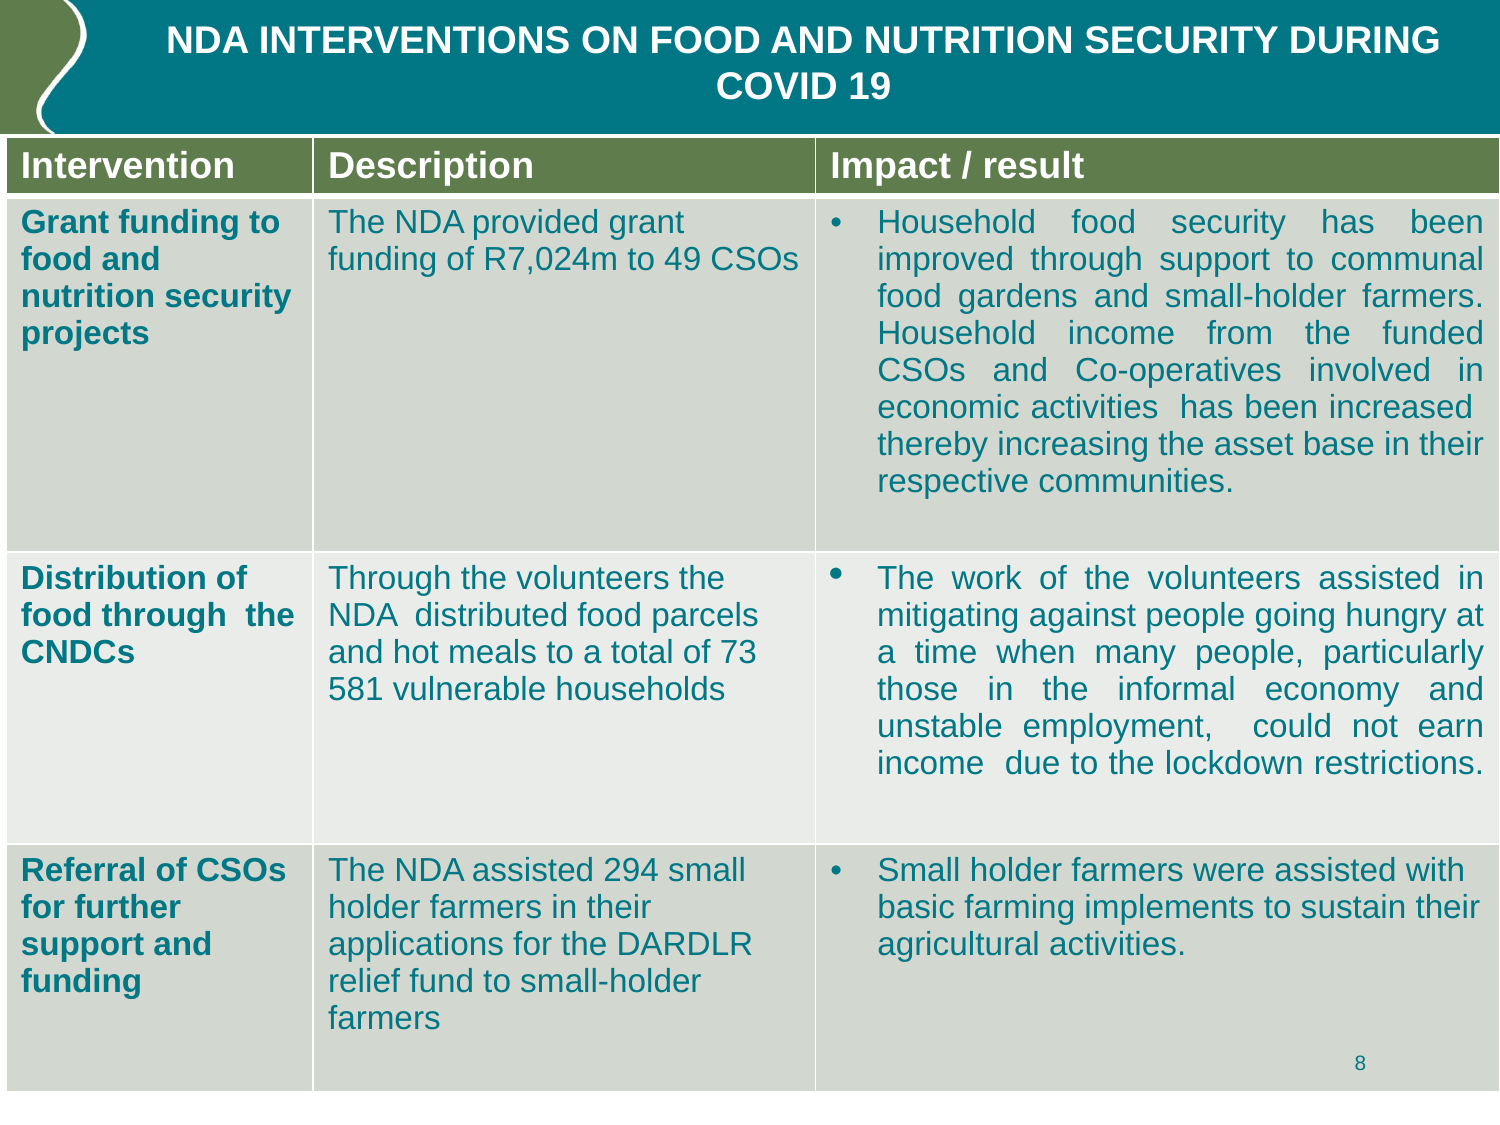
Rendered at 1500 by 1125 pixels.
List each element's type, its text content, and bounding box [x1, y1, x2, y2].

table_cell Grant funding to food and nutrition security projects [7, 199, 312, 551]
table_cell The NDA provided grant funding of R7,024m to 49 CSOs [314, 199, 815, 551]
table_cell Referral of CSOs for further support and funding [7, 845, 312, 1091]
slide_number [117, 1024, 431, 1101]
picture [0, 0, 1500, 134]
table_cell The NDA assisted 294 small holder farmers in their applications for the DARDLR relief fund to small-holder farmers [314, 845, 815, 1091]
table_header Impact / result [816, 138, 1499, 193]
table_cell Small holder farmers were assisted with basic farming implements to sustain their agricultural activities. [816, 845, 1499, 1091]
table_header Description [314, 138, 815, 193]
table_cell Household food security has been improved through support to communal food gardens and small-holder farmers. Household income from the funded CSOs and Co-operatives involved in economic activities has been increased thereby increasing the asset base in their respective communities. [816, 199, 1499, 551]
slide_number 8 [1068, 1024, 1382, 1101]
table_cell The work of the volunteers assisted in mitigating against people going hungry at a time when many people, particularly those in the informal economy and unstable employment, could not earn income due to the lockdown restrictions. [816, 553, 1499, 843]
title NDA INTERVENTIONS ON FOOD AND NUTRITION SECURITY DURING COVID 19 [124, 30, 1483, 137]
table_header Intervention [7, 138, 312, 193]
table_cell Through the volunteers the NDA distributed food parcels and hot meals to a total of 73 581 vulnerable households [314, 553, 815, 843]
table_cell Distribution of food through the CNDCs [7, 553, 312, 843]
